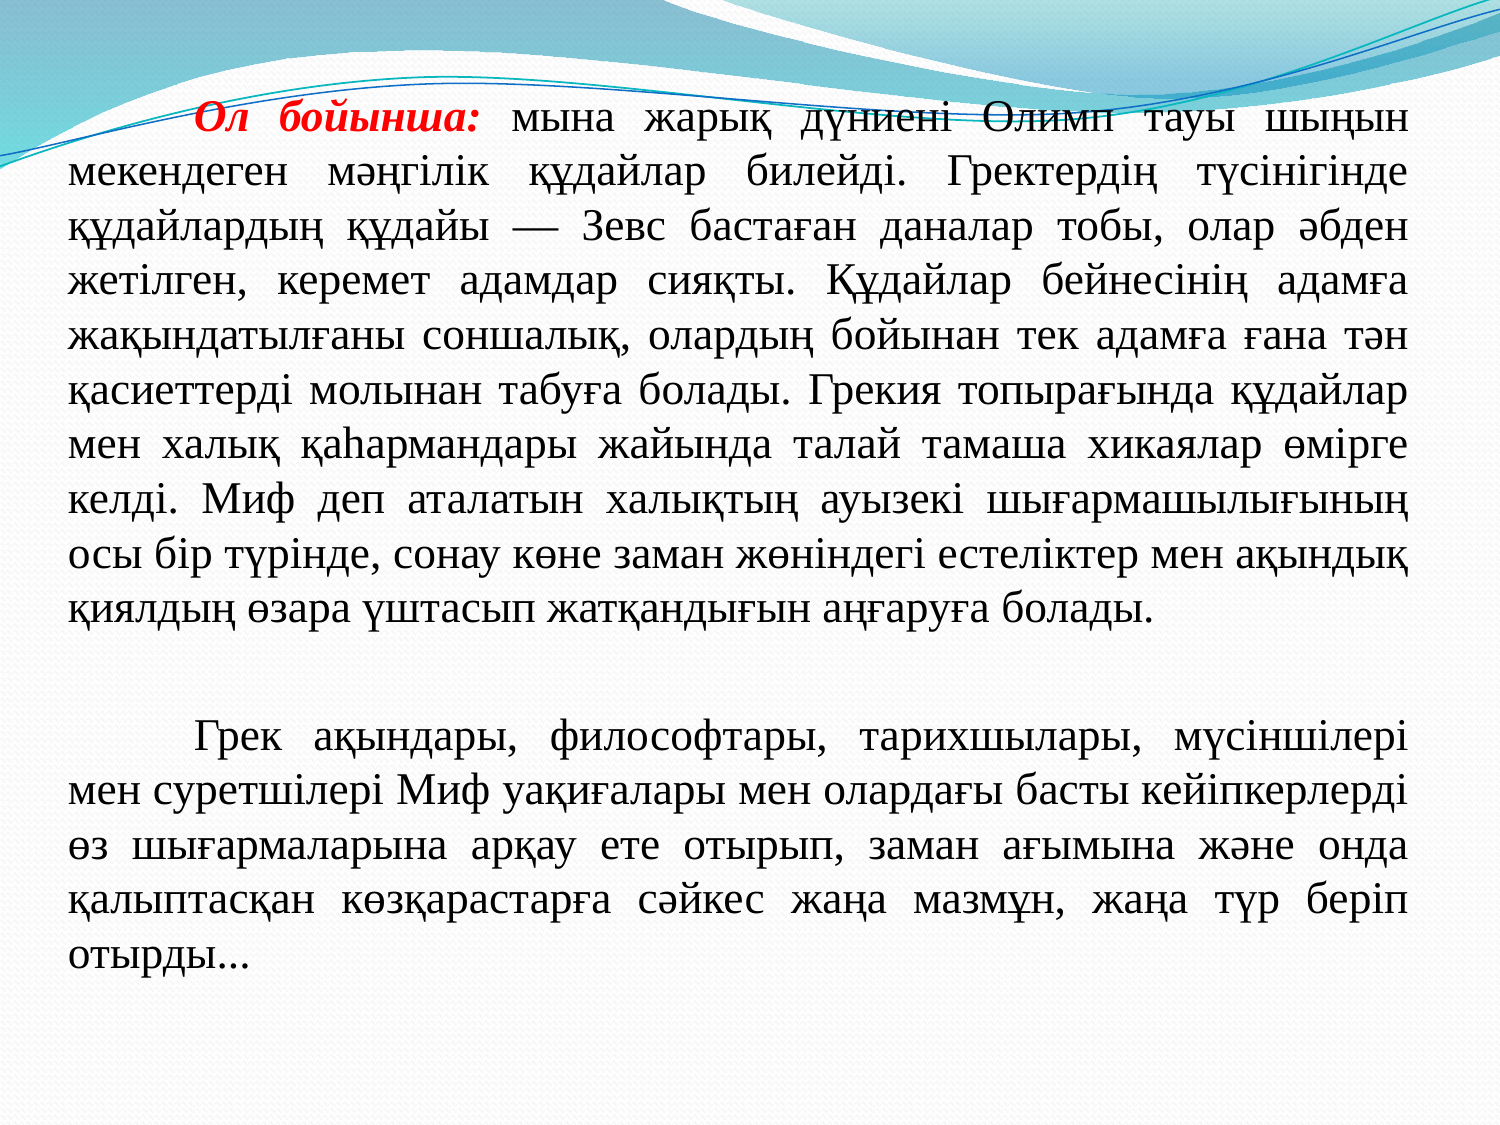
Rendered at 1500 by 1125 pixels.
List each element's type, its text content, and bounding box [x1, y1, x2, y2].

list Ол бойынша: мына жарық дүниені Олимп тауы шыңын мекендеген мәңгілік құдайлар билейді. Гректердің түсінігінде құдайлардың құдайы — Зевс бастаған даналар тобы, олар әбден жетілген, керемет адамдар сияқты. Құдайлар бейнесінің адамға жақындатылғаны соншалық, олардың бойынан тек адамға ғана тән қасиеттерді молынан табуға болады. Грекия топырағында құдайлар мен халық қаһармандары жайында талай тамаша хикаялар өмірге келді. Миф деп аталатын халықтың ауызекі шығармашылығының осы бір түрінде, сонау көне заман жөніндегі естеліктер мен ақындық қиялдың өзара үштасып жатқандығын аңғаруға болады. Грек ақындары, философтары, тарихшылары, мүсіншілері мен суретшілері Миф уақиғалары мен олардағы басты кейіпкерлерді өз шығармаларына арқау ете отырып, заман ағымына және онда қалыптасқан көзқарастарға сәйкес жаңа мазмұн, жаңа түр беріп отырды... [53, 78, 1425, 1038]
